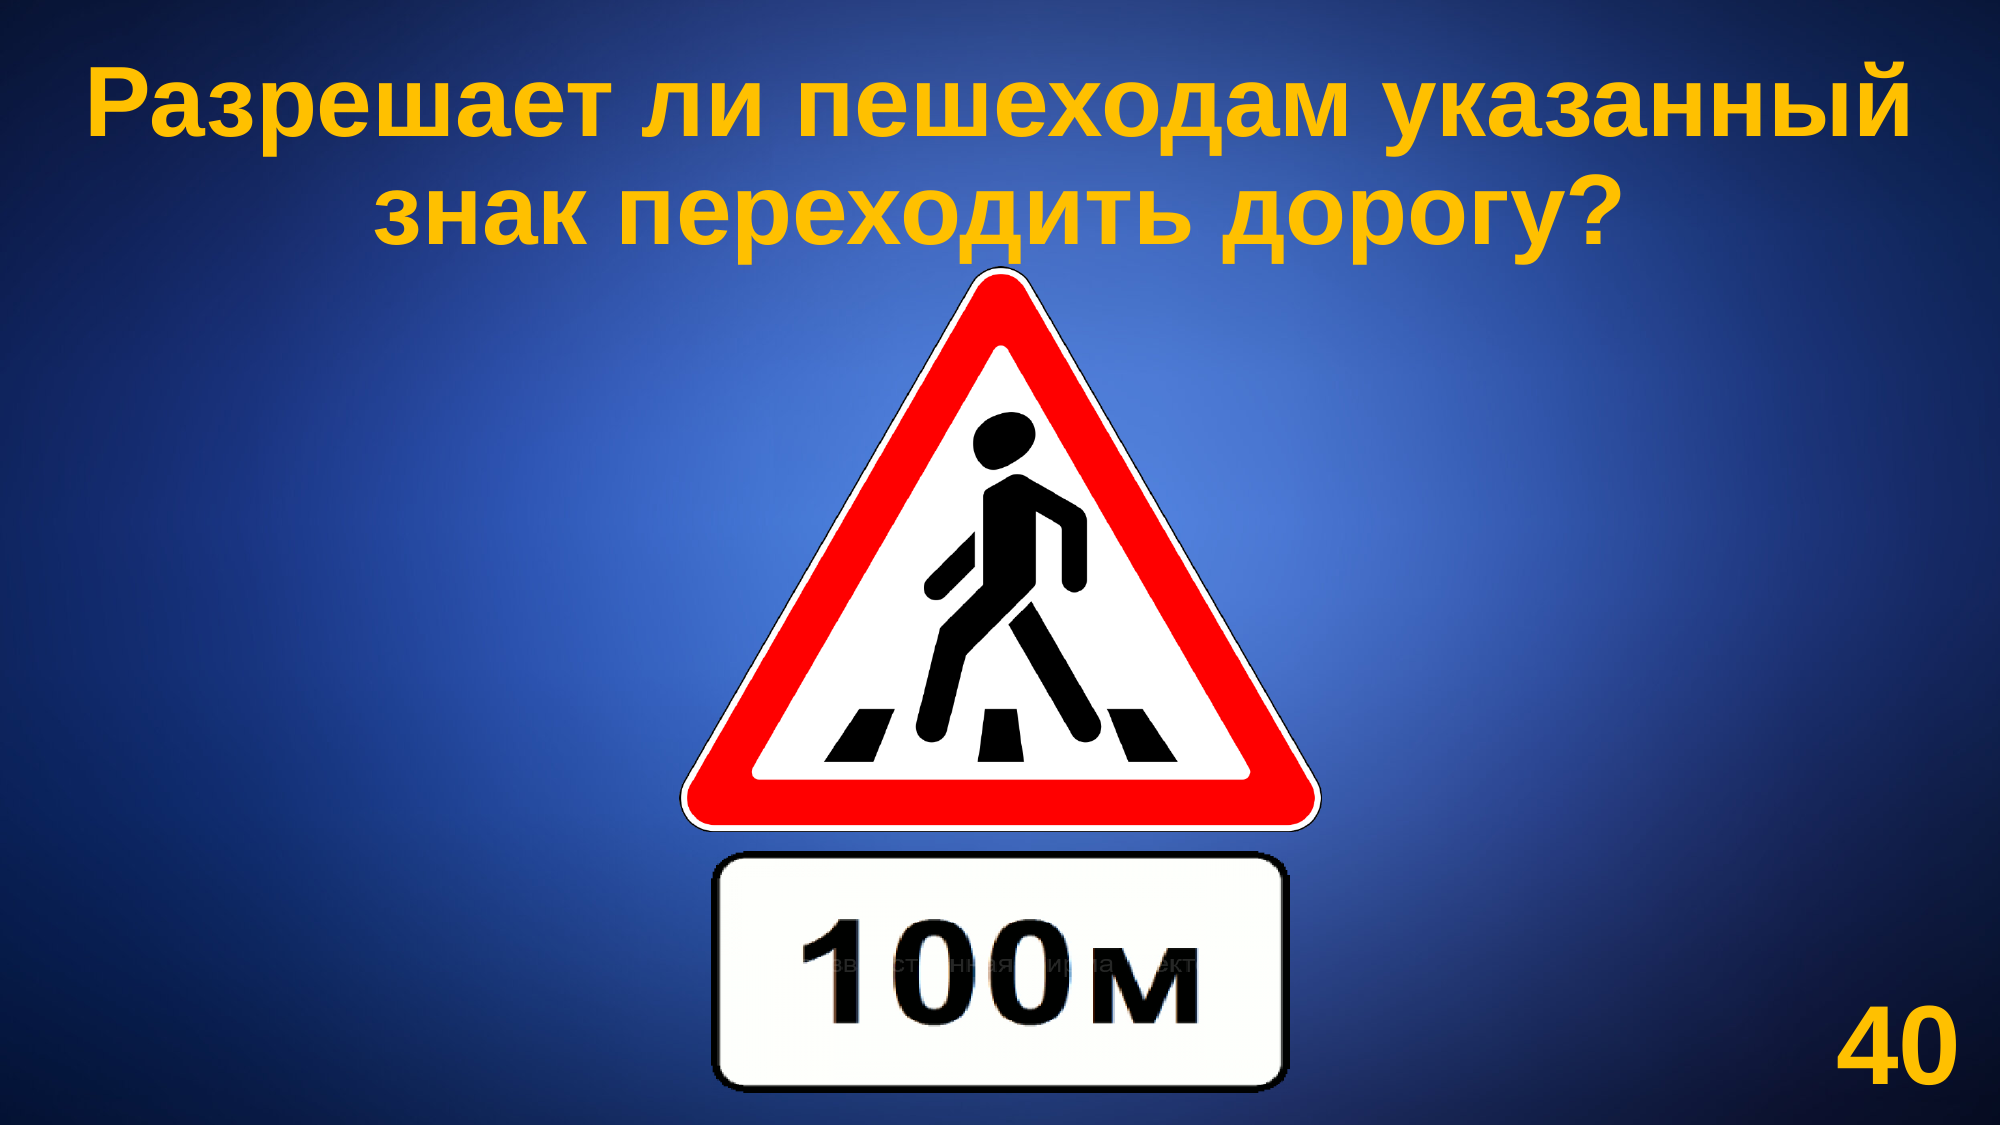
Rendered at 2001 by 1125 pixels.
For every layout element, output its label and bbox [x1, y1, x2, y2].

list [0, 0, 2000, 1125]
picture [679, 266, 1322, 1125]
